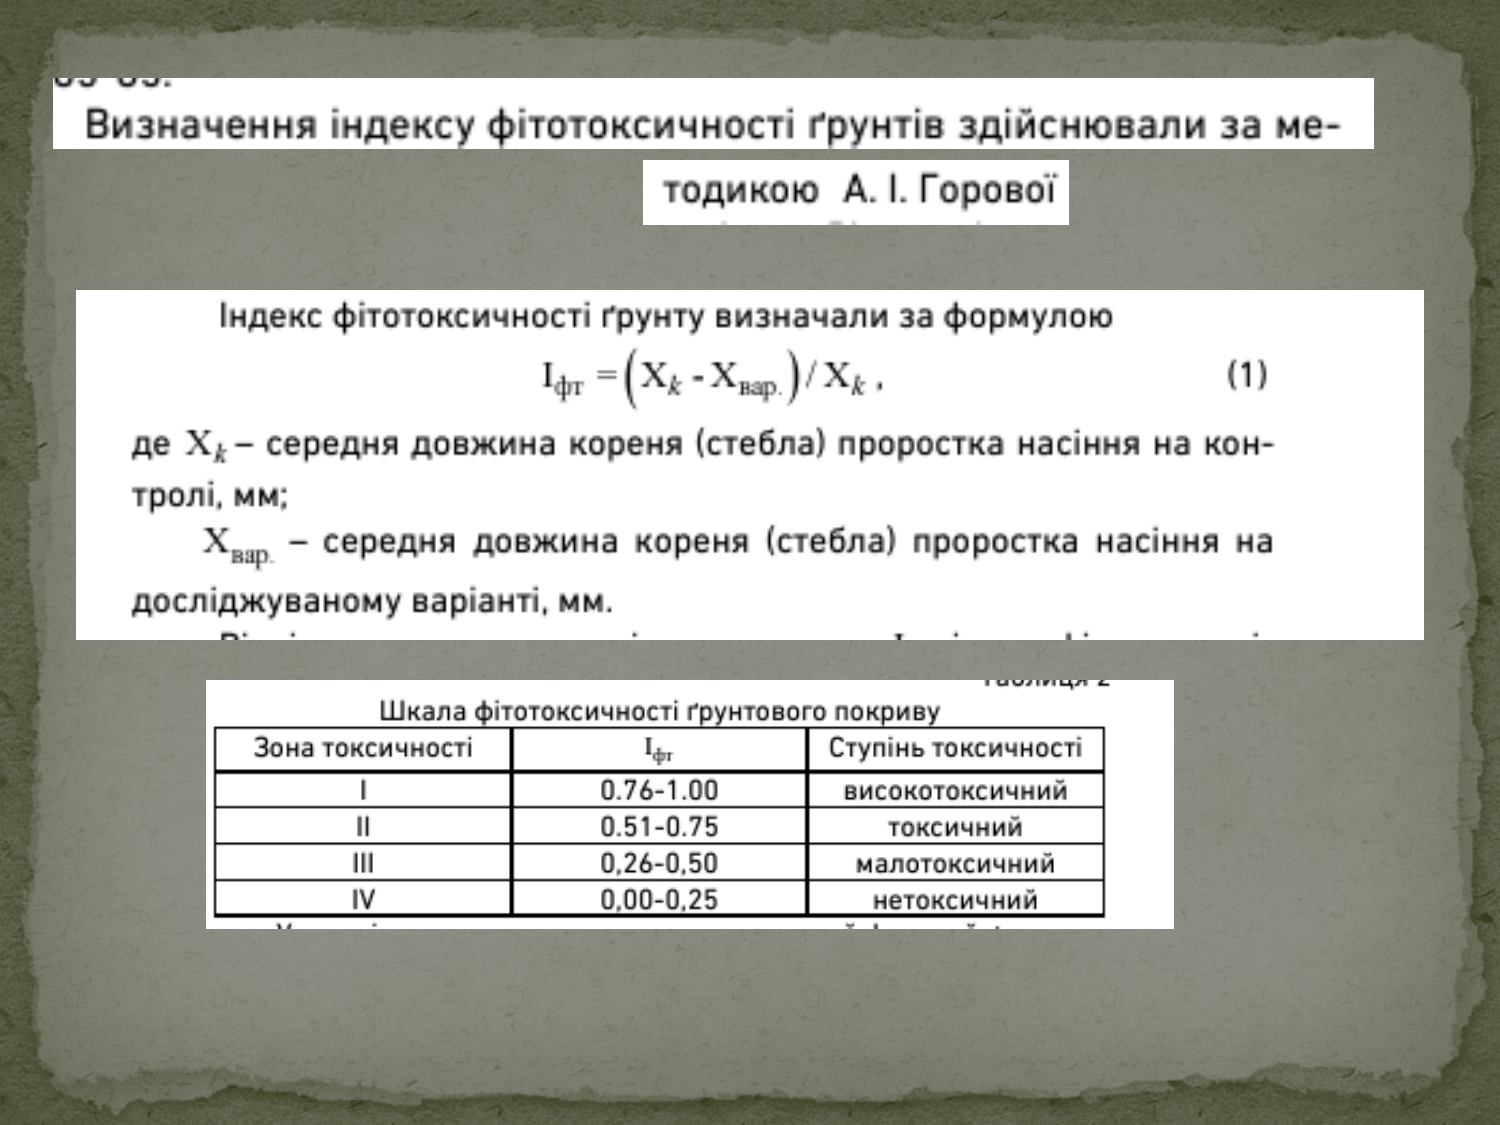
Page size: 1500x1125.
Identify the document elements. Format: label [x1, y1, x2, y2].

picture [206, 680, 1174, 929]
picture [643, 160, 1069, 225]
picture [76, 290, 1424, 640]
picture [53, 78, 1374, 149]
